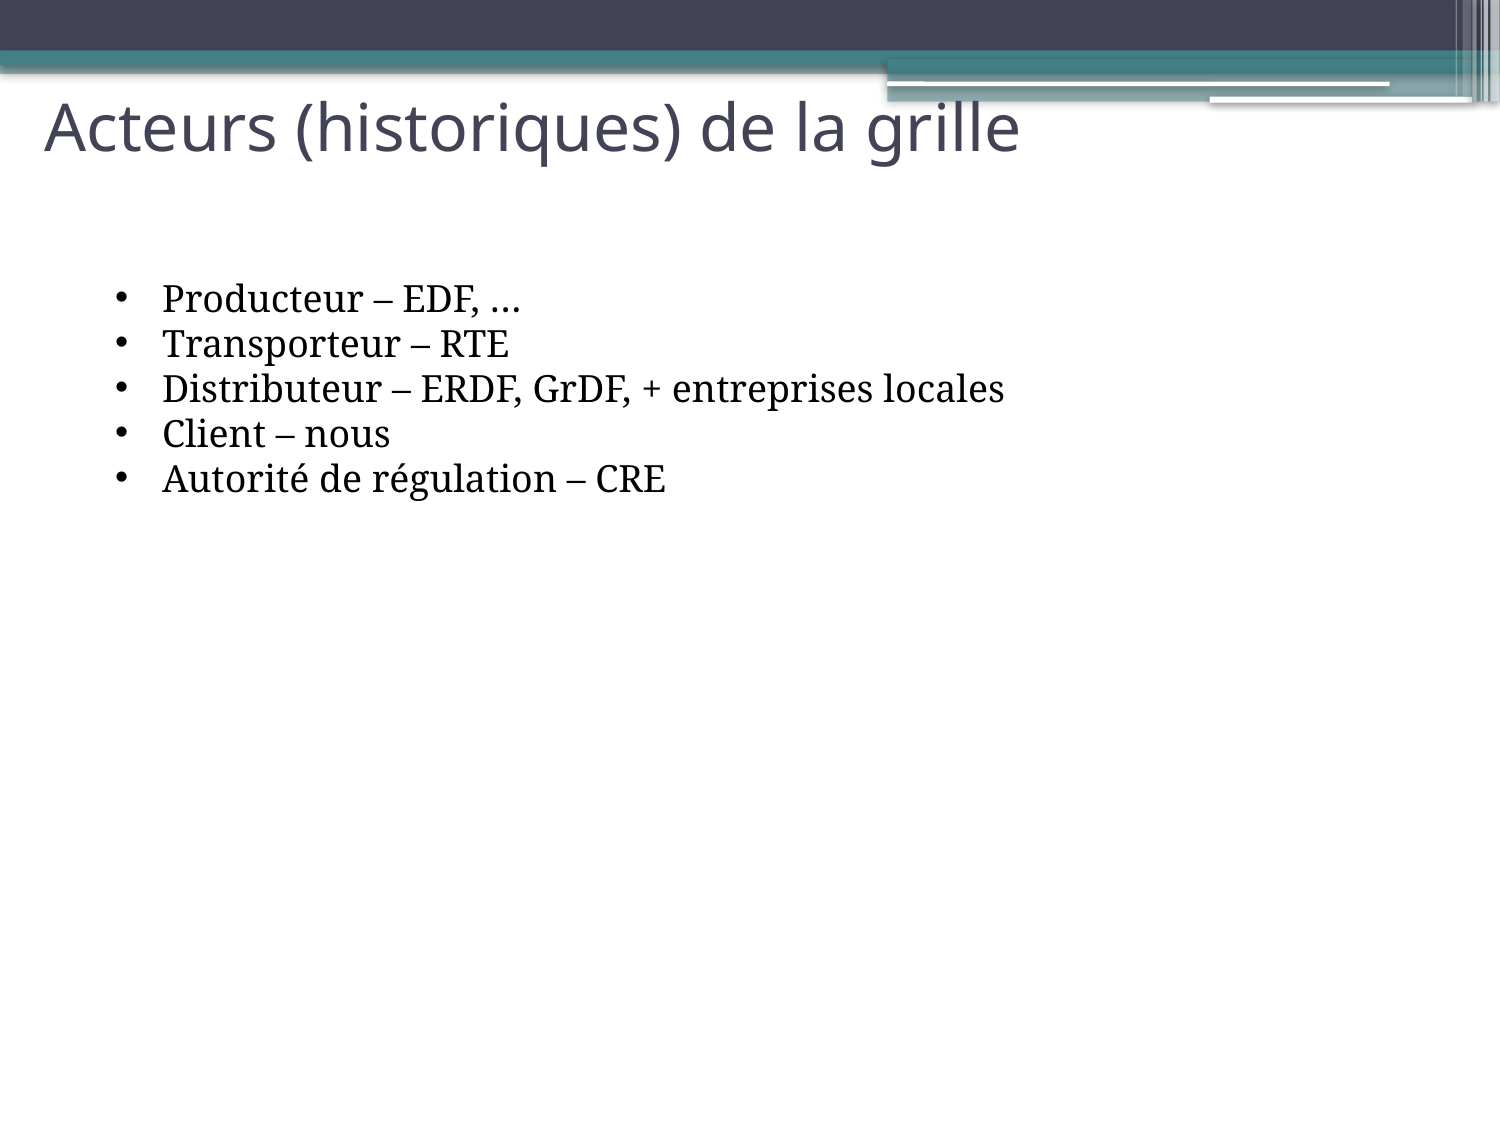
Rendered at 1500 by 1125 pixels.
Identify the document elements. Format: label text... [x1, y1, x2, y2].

text_box Producteur – EDF, … Transporteur – RTE Distributeur – ERDF, GrDF, + entreprises locales Client – nous Autorité de régulation – CRE [100, 267, 1310, 552]
text_box Acteurs (historiques) de la grille [29, 78, 1380, 173]
